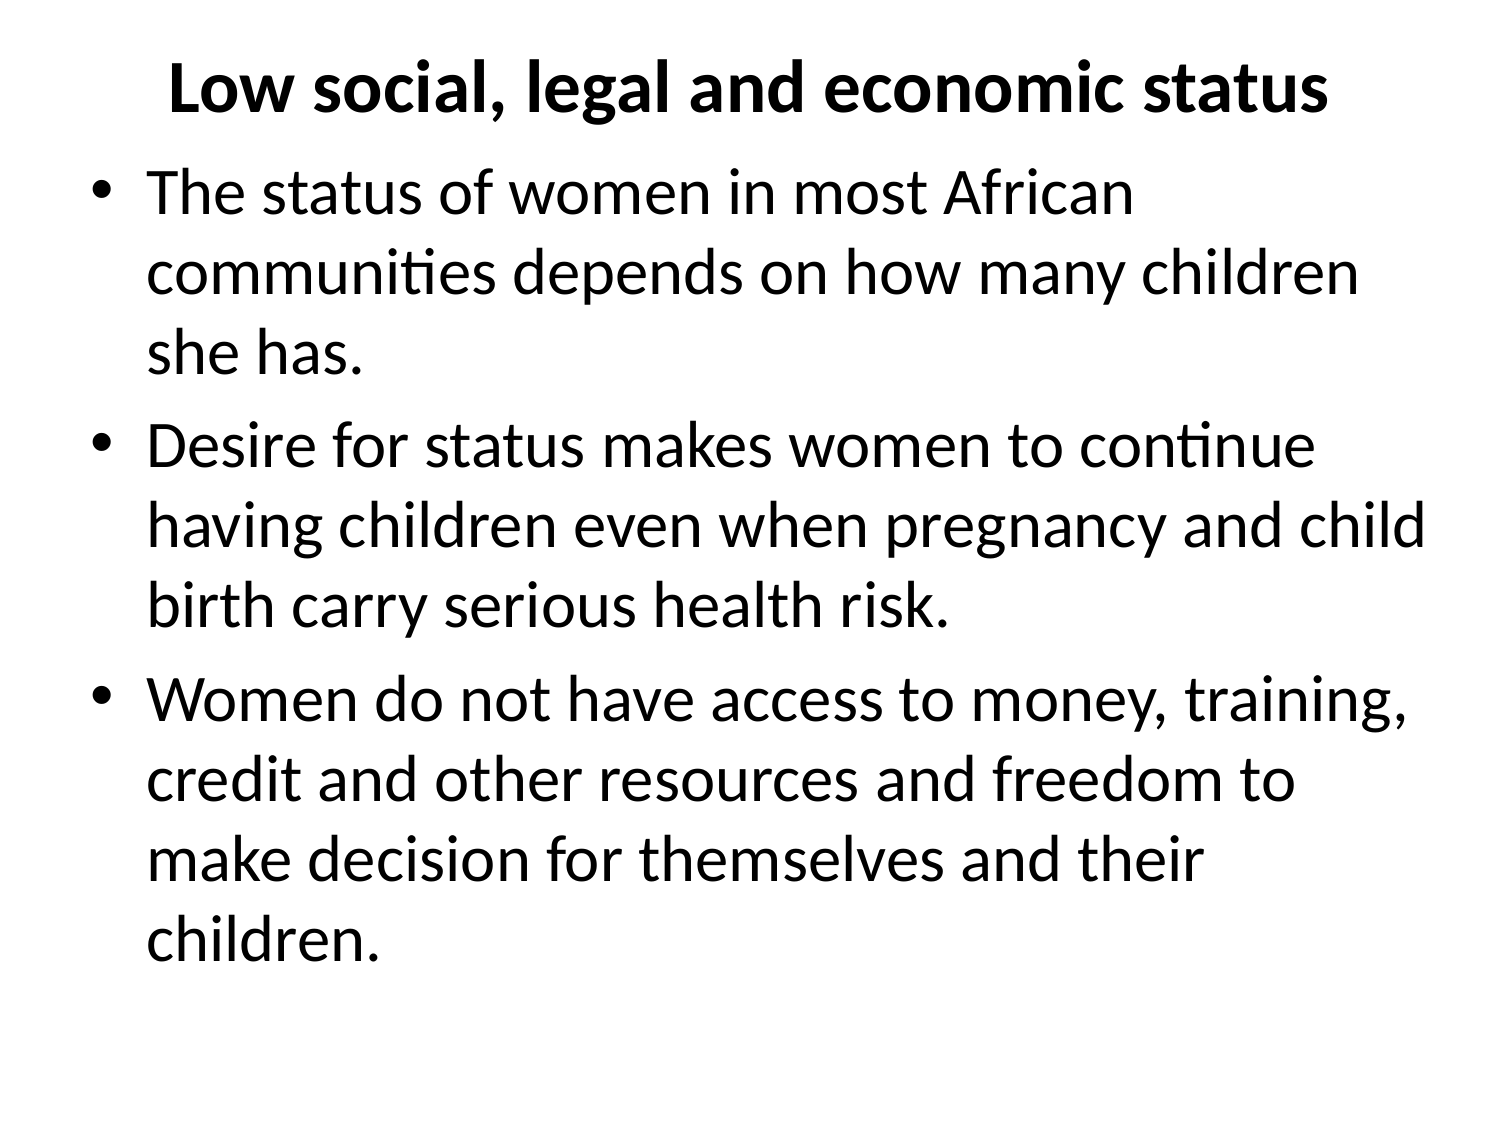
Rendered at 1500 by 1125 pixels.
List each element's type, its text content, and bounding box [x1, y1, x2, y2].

list The status of women in most African communities depends on how many children she has. Desire for status makes women to continue having children even when pregnancy and child birth carry serious health risk. Women do not have access to money, training, credit and other resources and freedom to make decision for themselves and their children. [75, 140, 1465, 1125]
title Low social, legal and economic status [75, 0, 1425, 140]
